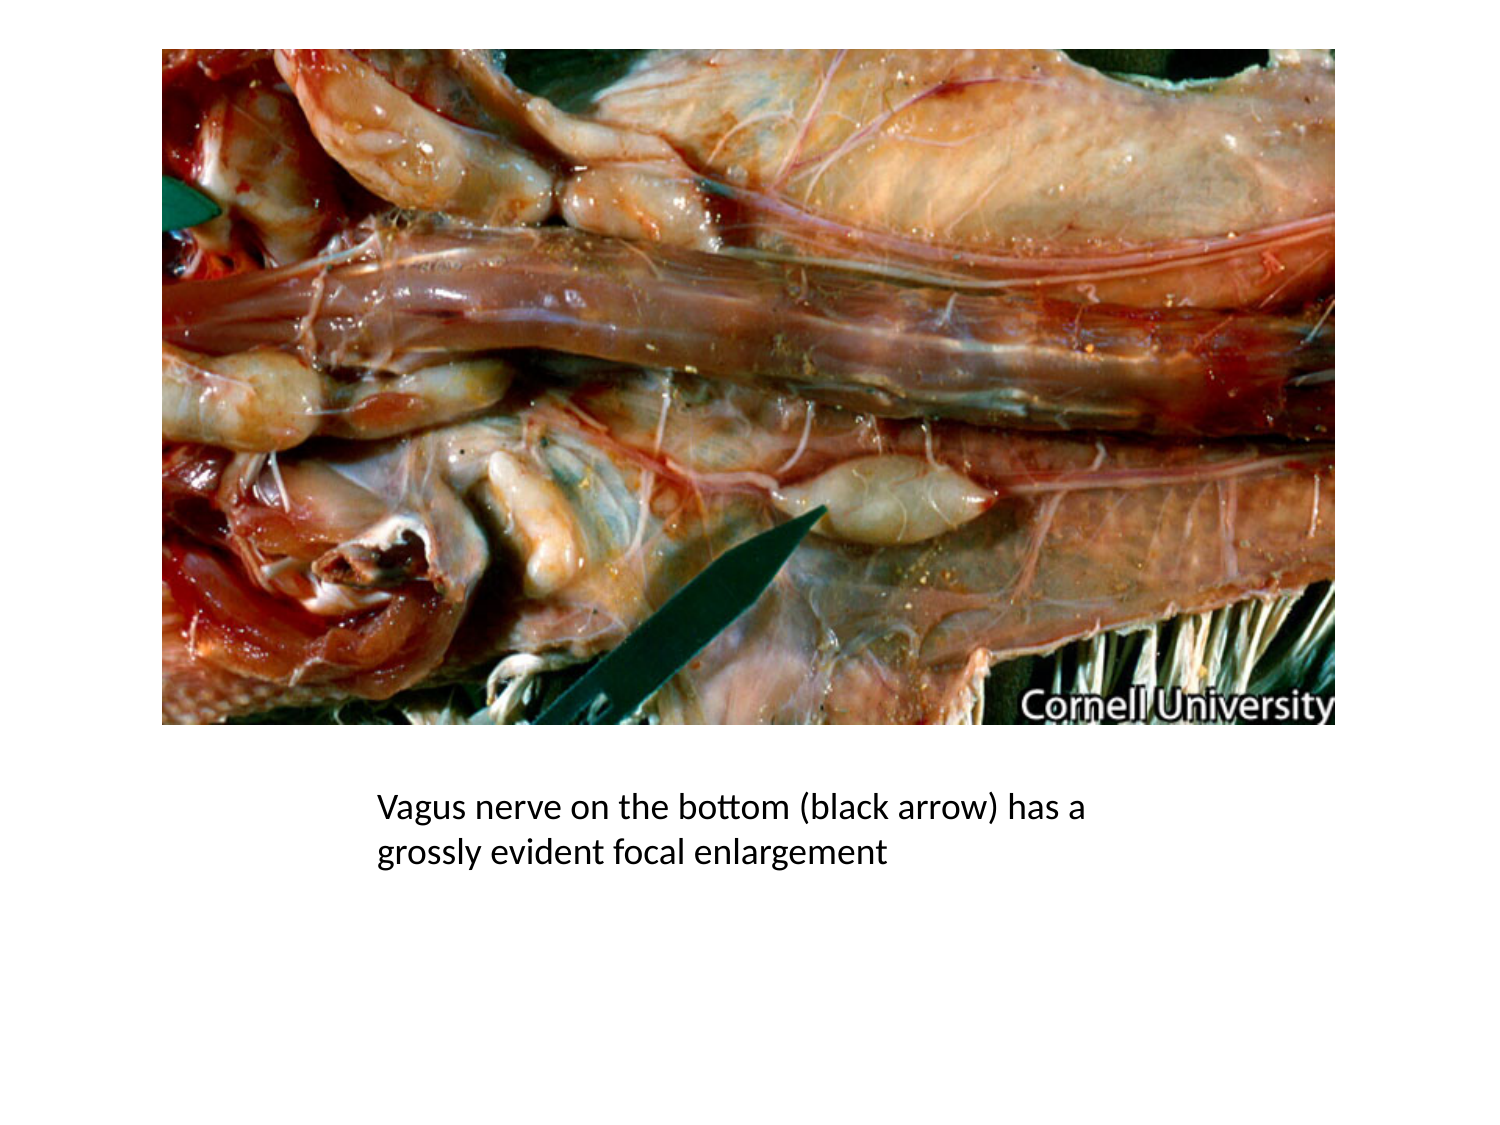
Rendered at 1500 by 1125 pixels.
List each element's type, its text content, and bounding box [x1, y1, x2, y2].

text_box Vagus nerve on the bottom (black arrow) has a grossly evident focal enlargement [362, 774, 1113, 880]
picture [162, 49, 1335, 726]
